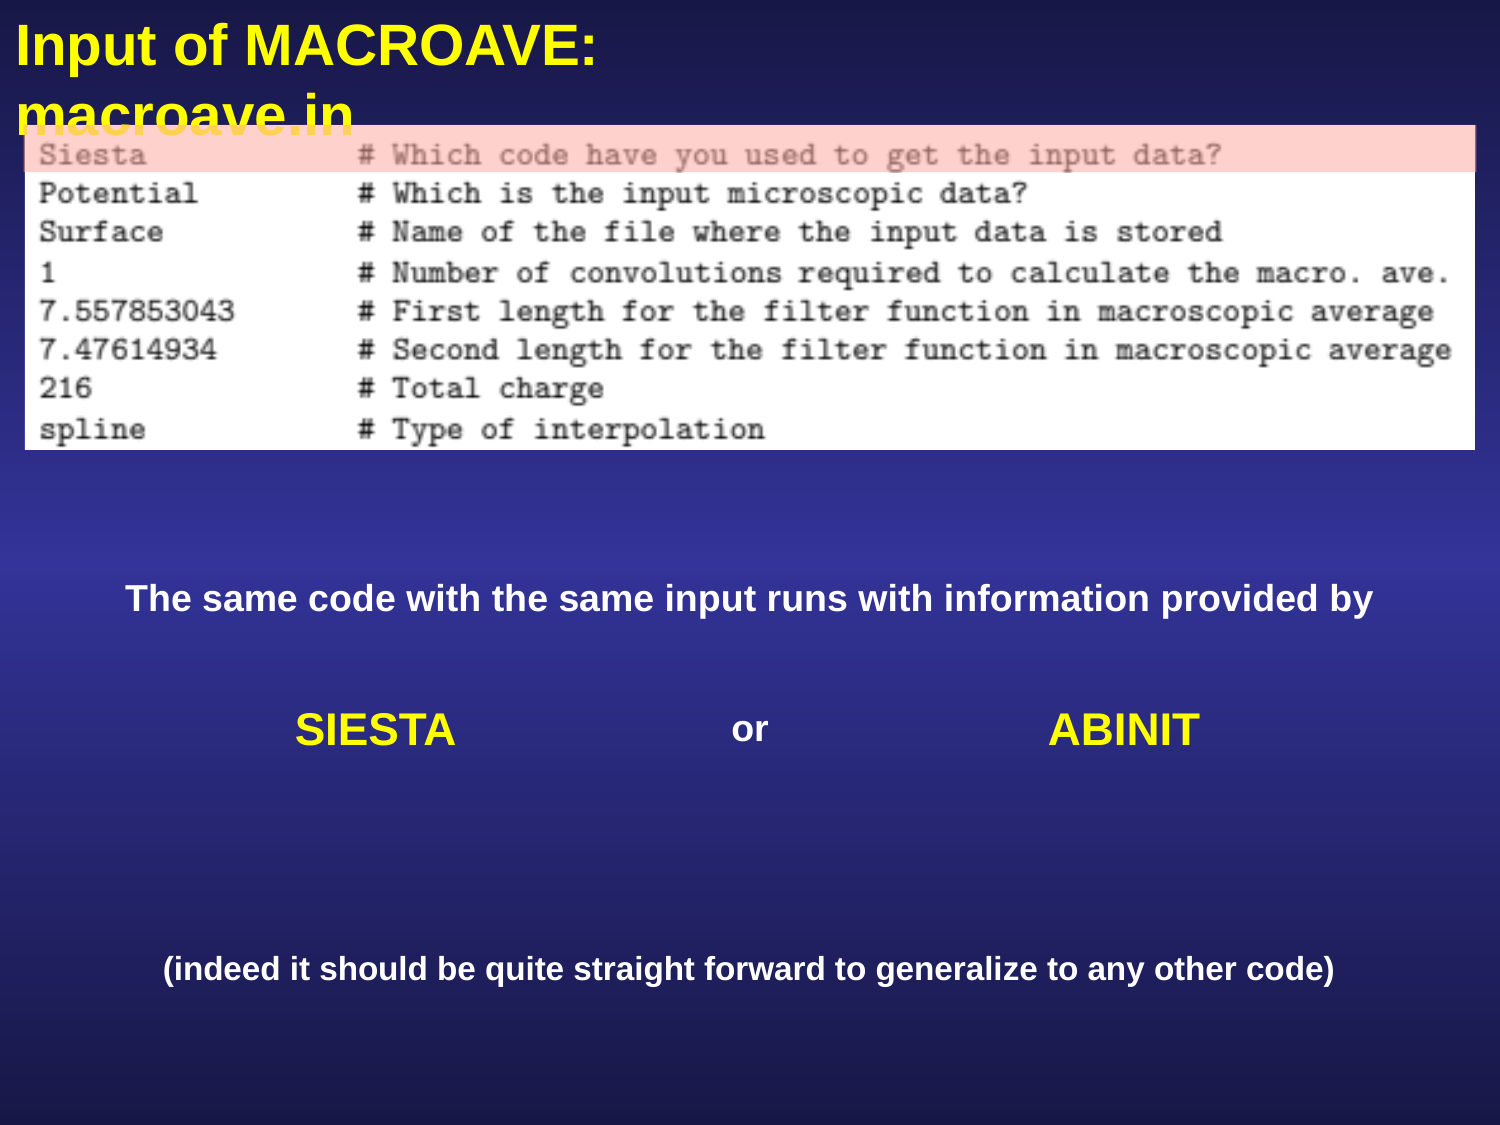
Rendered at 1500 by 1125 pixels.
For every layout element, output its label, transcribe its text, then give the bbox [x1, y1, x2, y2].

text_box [24, 124, 1476, 451]
text_box (indeed it should be quite straight forward to generalize to any other code) [69, 940, 1430, 995]
text_box The same code with the same input runs with information provided by [94, 567, 1405, 626]
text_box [133, 692, 1367, 759]
text_box Input of macroave: macroave.in [0, 0, 949, 155]
